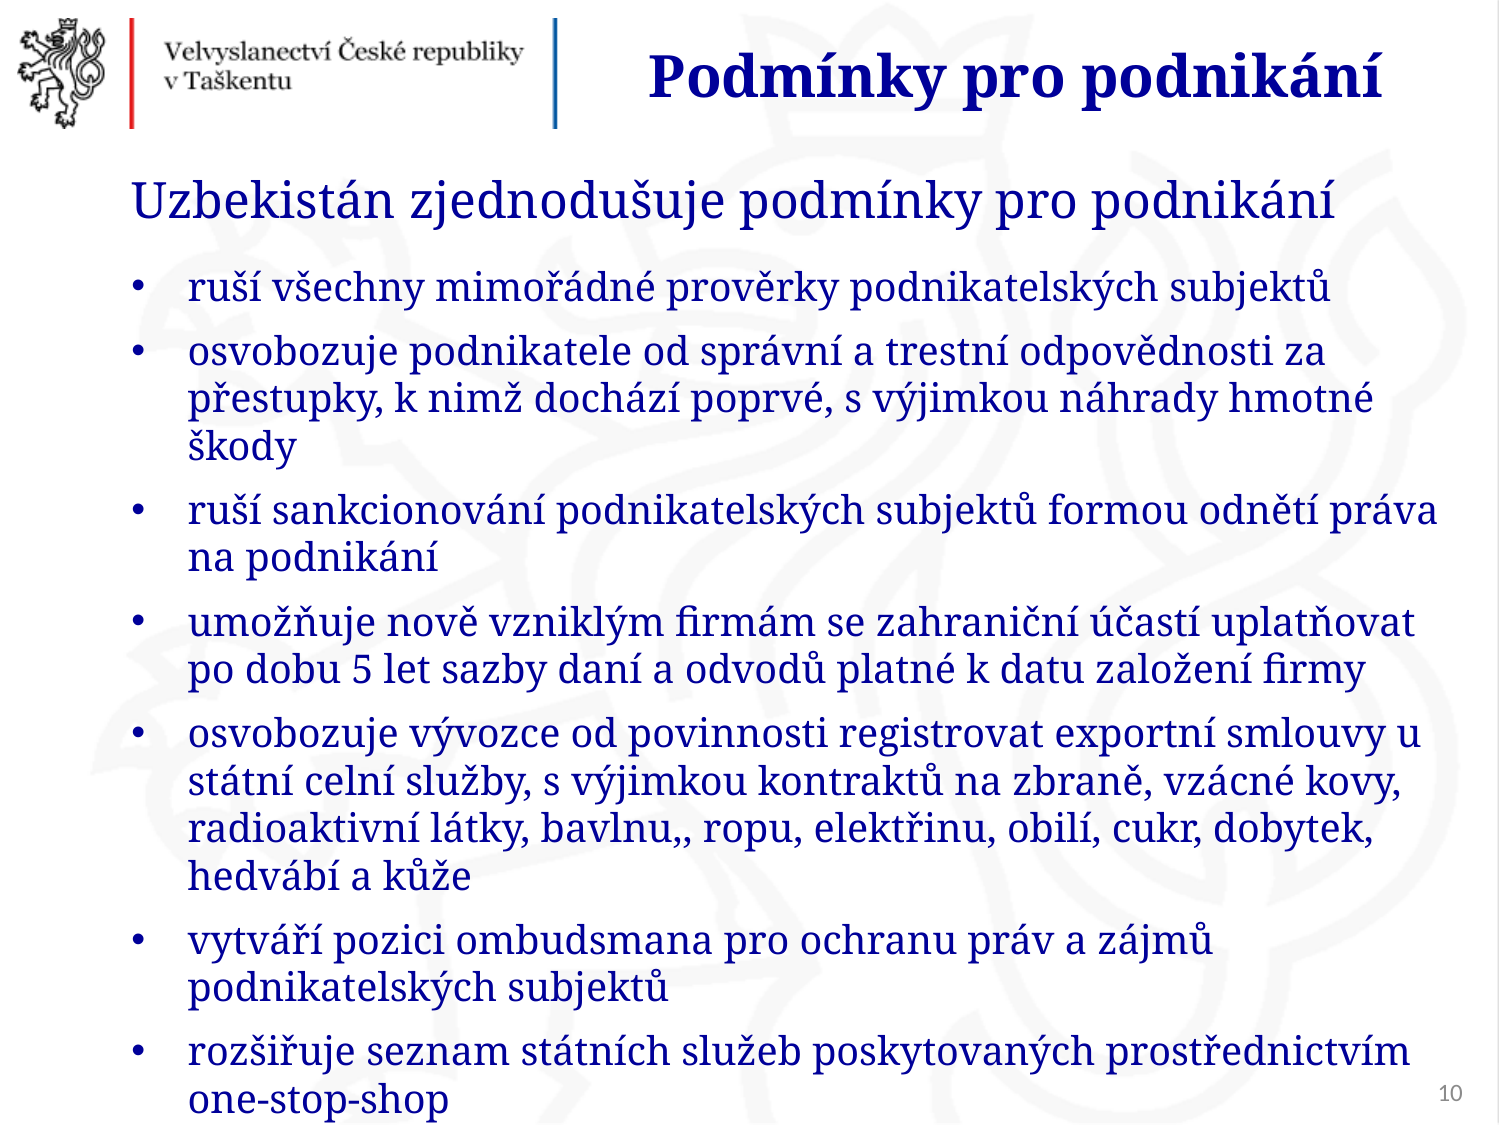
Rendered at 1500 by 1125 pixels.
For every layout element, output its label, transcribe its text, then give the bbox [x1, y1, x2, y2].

picture [0, 0, 1500, 1125]
list Uzbekistán zjednodušuje podmínky pro podnikání ruší všechny mimořádné prověrky podnikatelských subjektů osvobozuje podnikatele od správní a trestní odpovědnosti za přestupky, k nimž dochází poprvé, s výjimkou náhrady hmotné škody ruší sankcionování podnikatelských subjektů formou odnětí práva na podnikání umožňuje nově vzniklým firmám se zahraniční účastí uplatňovat po dobu 5 let sazby daní a odvodů platné k datu založení firmy osvobozuje vývozce od povinnosti registrovat exportní smlouvy u státní celní služby, s výjimkou kontraktů na zbraně, vzácné kovy, radioaktivní látky, bavlnu,, ropu, elektřinu, obilí, cukr, dobytek, hedvábí a kůže vytváří pozici ombudsmana pro ochranu práv a zájmů podnikatelských subjektů rozšiřuje seznam státních služeb poskytovaných prostřednictvím one-stop-shop [112, 160, 1471, 1071]
title Podmínky pro podnikání [572, 19, 1459, 129]
slide_number 10 [1128, 1058, 1478, 1125]
